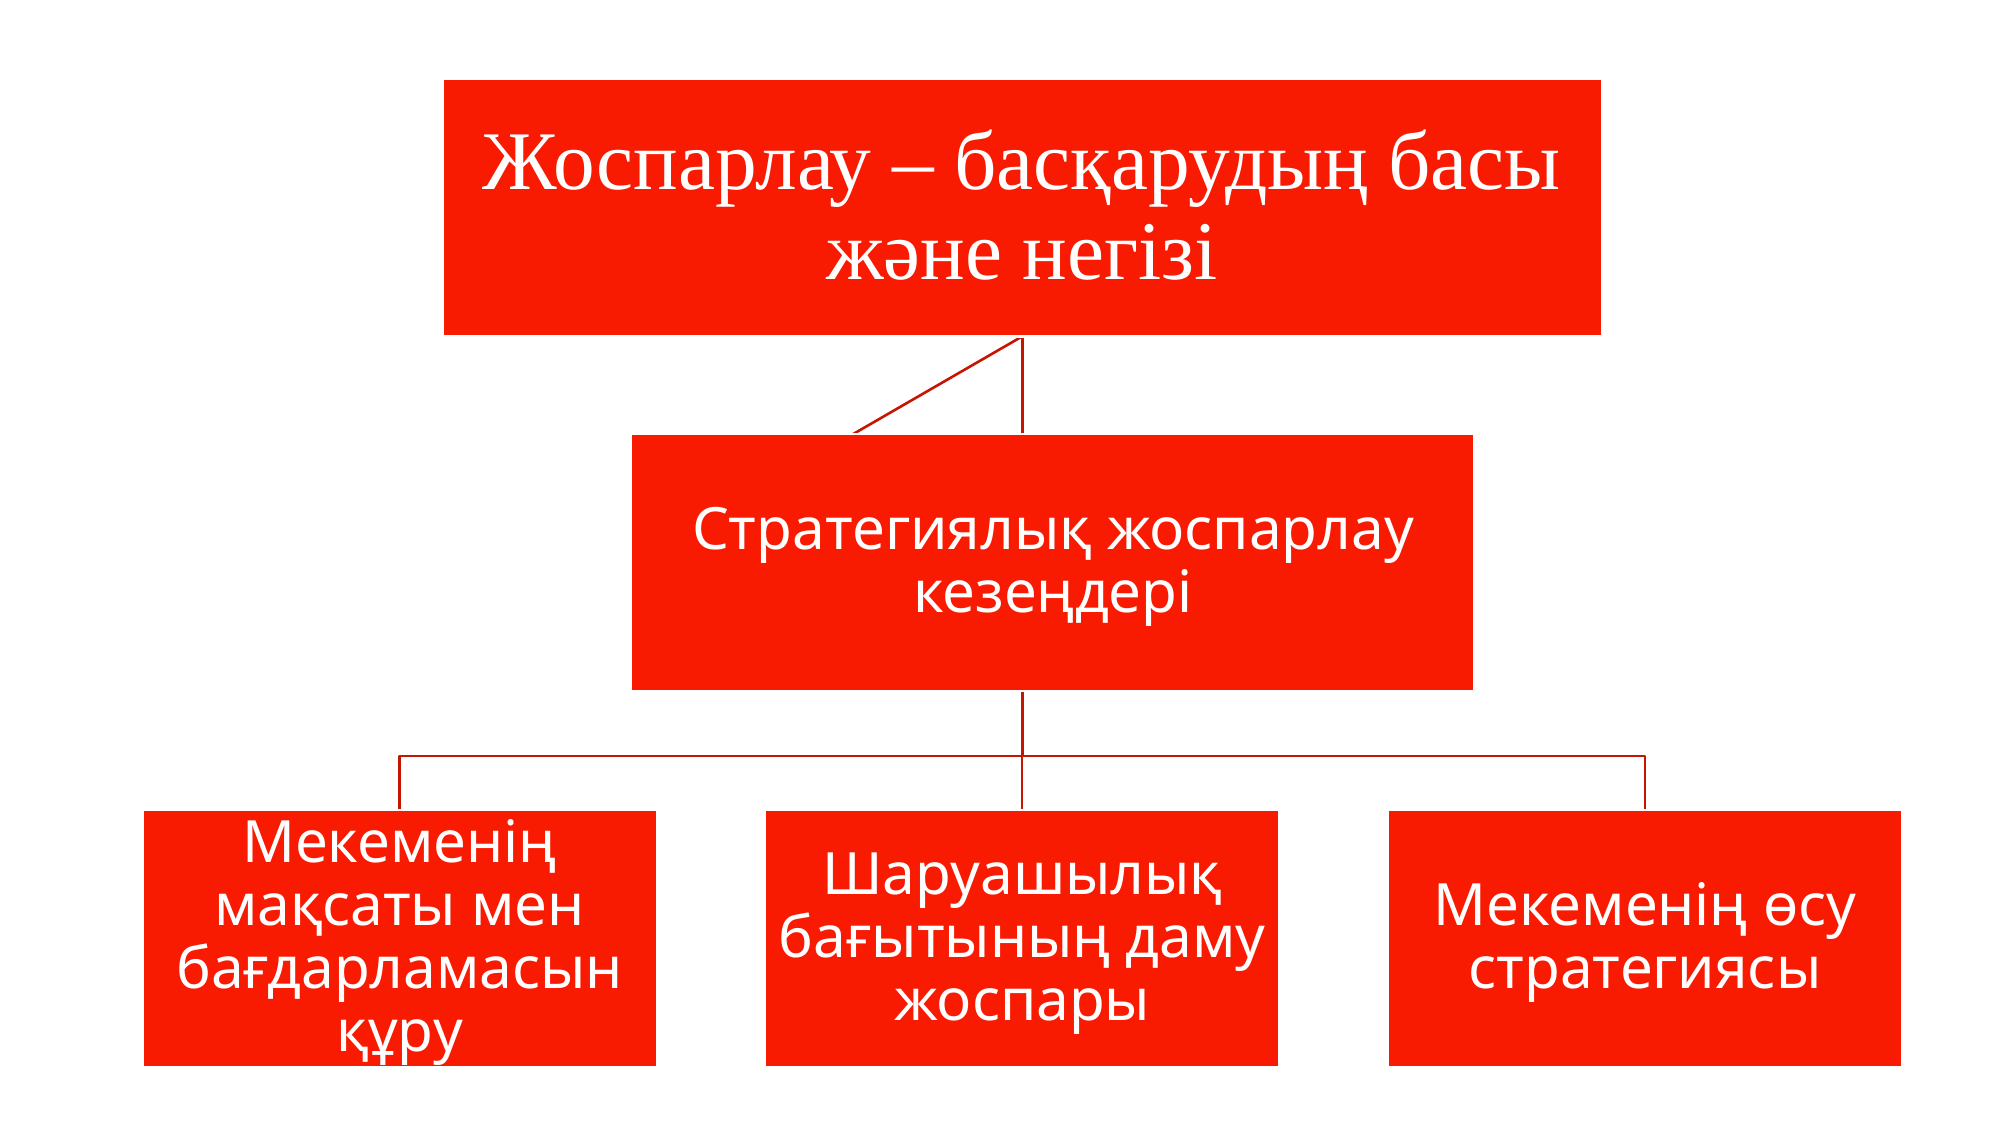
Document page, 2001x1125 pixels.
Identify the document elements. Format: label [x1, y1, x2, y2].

text_box [111, 78, 1916, 1068]
